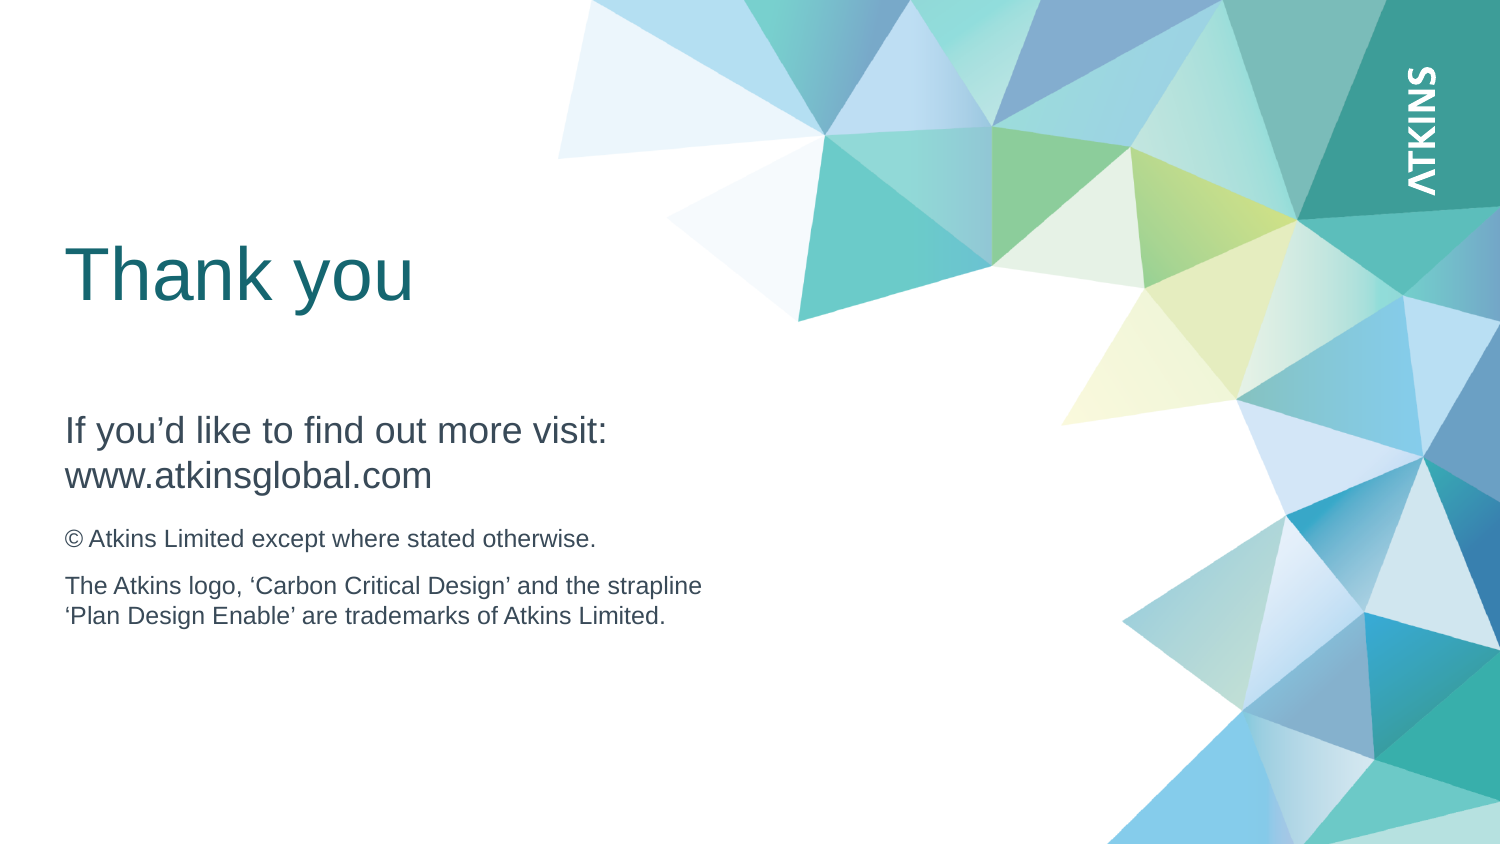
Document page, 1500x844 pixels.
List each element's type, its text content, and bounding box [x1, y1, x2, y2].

list © Atkins Limited except where stated otherwise. The Atkins logo, ‘Carbon Critical Design’ and the strapline ‘Plan Design Enable’ are trademarks of Atkins Limited. [64, 522, 975, 765]
picture [1, 0, 1500, 844]
list If you’d like to find out more visit: www.atkinsglobal.com [64, 406, 975, 505]
title Thank you [64, 225, 1199, 366]
